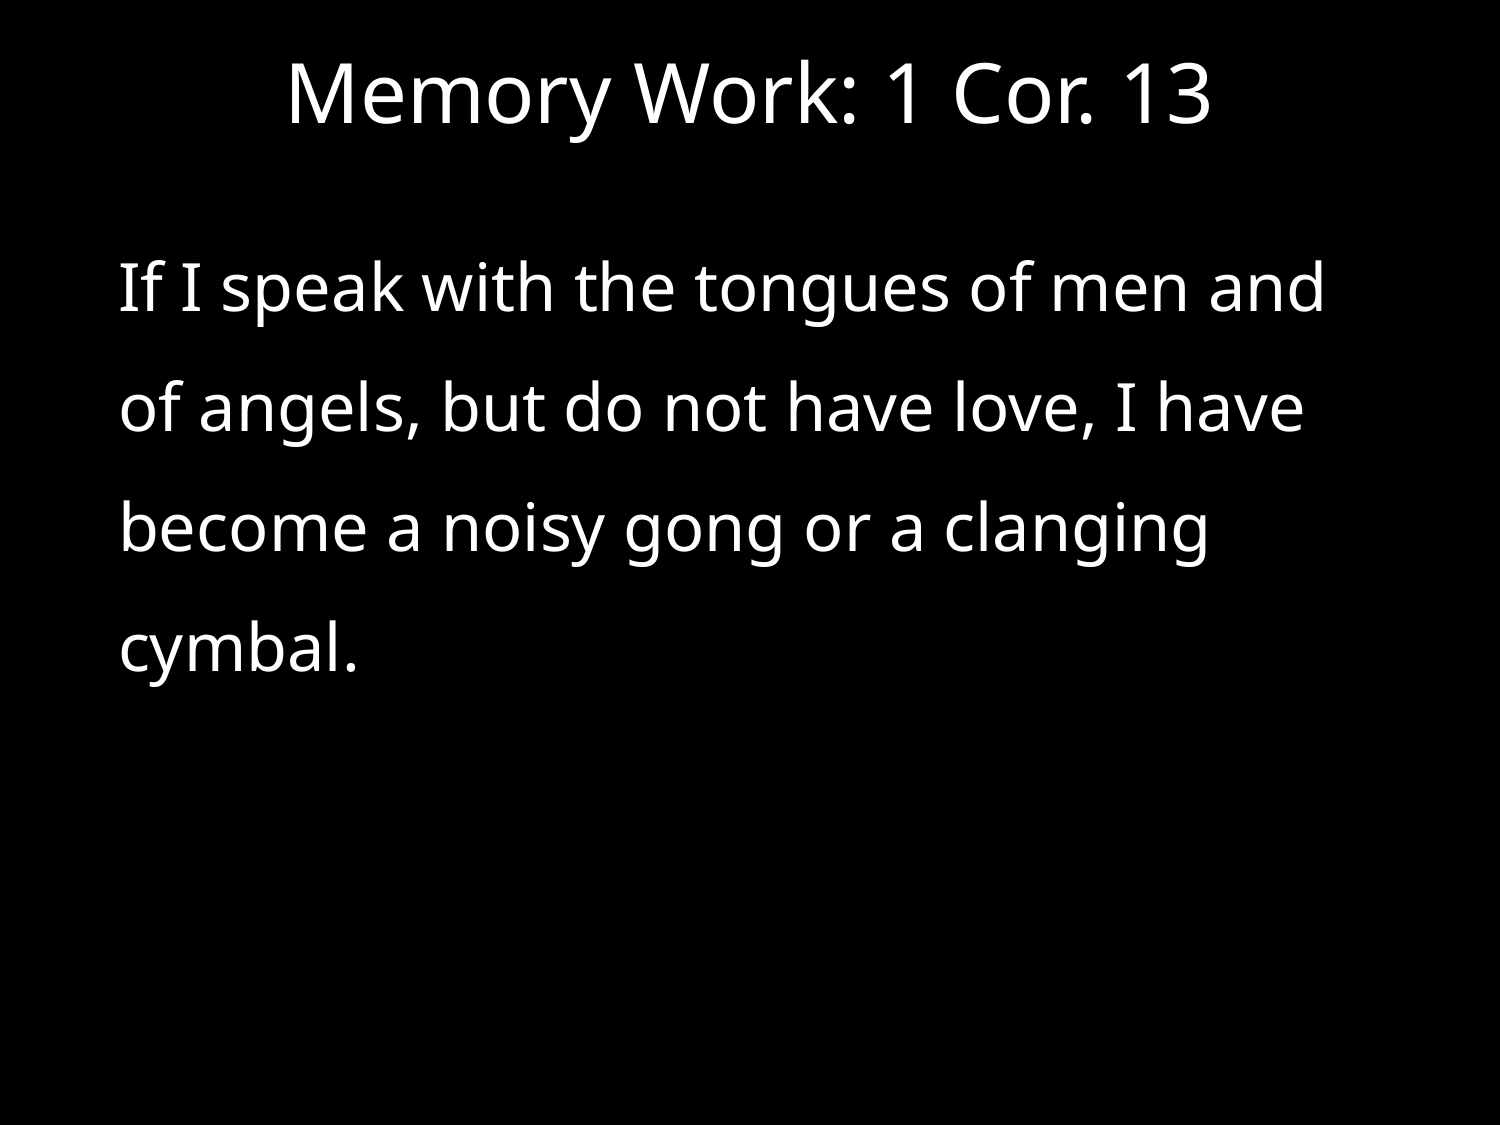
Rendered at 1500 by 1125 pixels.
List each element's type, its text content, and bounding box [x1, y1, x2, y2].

title Memory Work: 1 Cor. 13 [103, 36, 1397, 156]
list If I speak with the tongues of men and of angels, but do not have love, I have become a noisy gong or a clanging cymbal. [103, 197, 1397, 1058]
